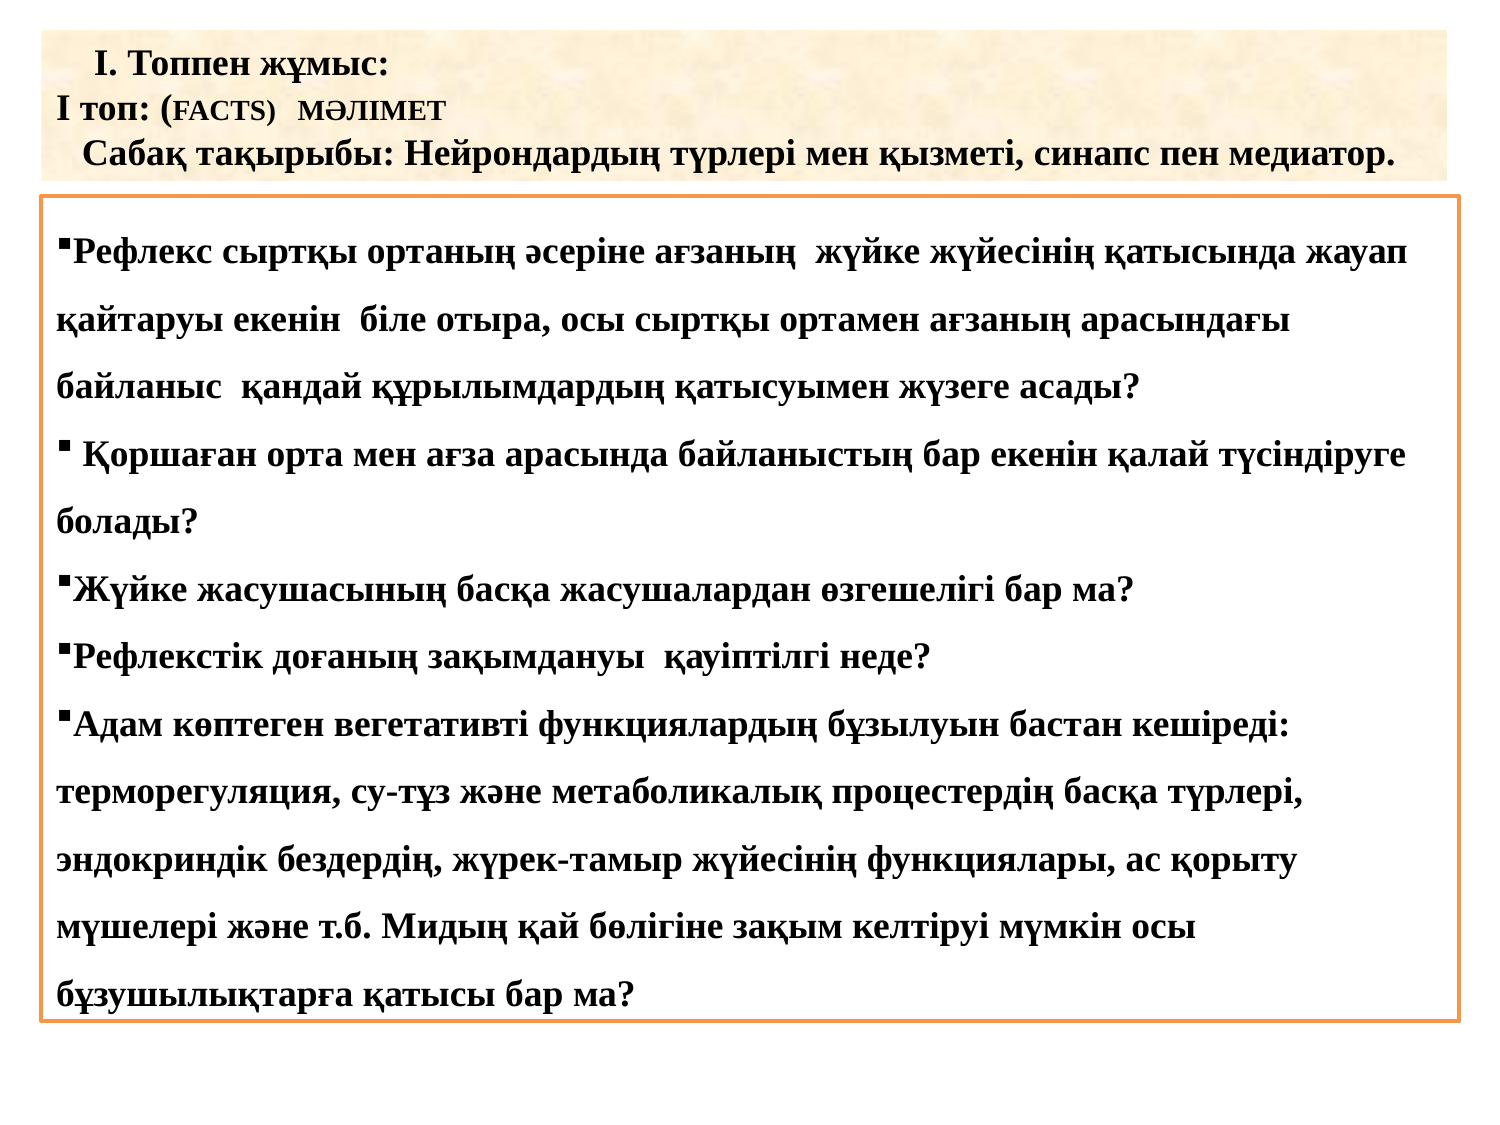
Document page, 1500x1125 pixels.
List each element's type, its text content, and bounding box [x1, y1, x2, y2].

text_box Рефлекс сыртқы ортаның әсеріне ағзаның жүйке жүйесінің қатысында жауап қайтаруы екенін біле отыра, осы сыртқы ортамен ағзаның арасындағы байланыс қандай құрылымдардың қатысуымен жүзеге асады? Қоршаған орта мен ағза арасында байланыстың бар екенін қалай түсіндіруге болады? Жүйке жасушасының басқа жасушалардан өзгешелігі бар ма? Рефлекстік доғаның зақымдануы қауіптілгі неде? Адам көптеген вегетативті функциялардың бұзылуын бастан кешіреді: терморегуляция, су-тұз және метаболикалық процестердің басқа түрлері, эндокриндік бездердің, жүрек-тамыр жүйесінің функциялары, ас қорыту мүшелері және т.б. Мидың қай бөлігіне зақым келтіруі мүмкін осы бұзушылықтарға қатысы бар ма? [39, 194, 1461, 1023]
text_box І. Топпен жұмыс: І топ: (FACTS) МӘЛІМЕТ Сабақ тақырыбы: Нейрондардың түрлері мен қызметі, синапс пен медиатор. [41, 30, 1447, 181]
